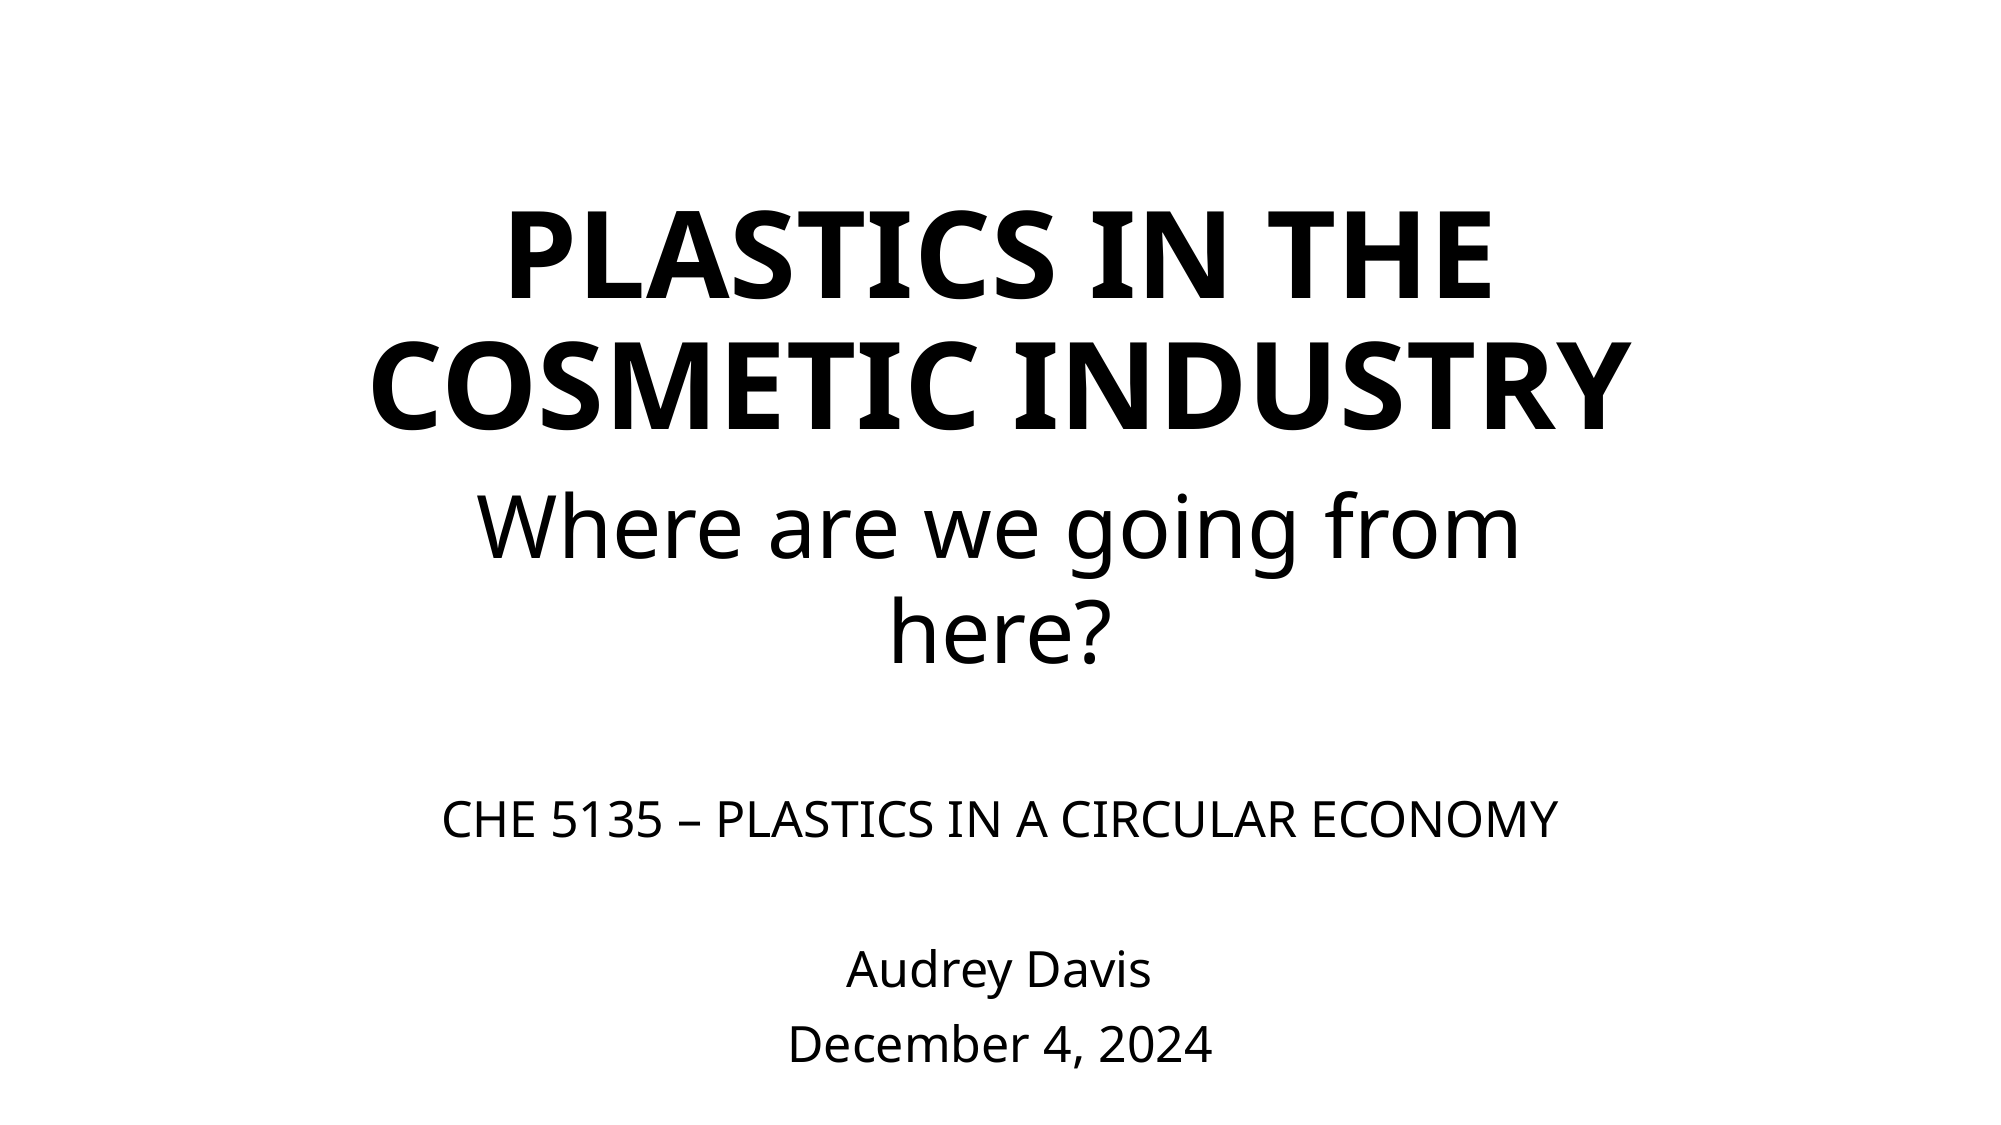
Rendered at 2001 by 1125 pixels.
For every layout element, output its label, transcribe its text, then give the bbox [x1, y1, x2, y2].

subtitle CHE 5135 – PLASTICS IN A CIRCULAR ECONOMY Audrey Davis December 4, 2024 [249, 787, 1750, 1095]
text_box Where are we going from here? [351, 463, 1649, 689]
title PLASTICS IN THE COSMETIC INDUSTRY [249, 184, 1750, 464]
